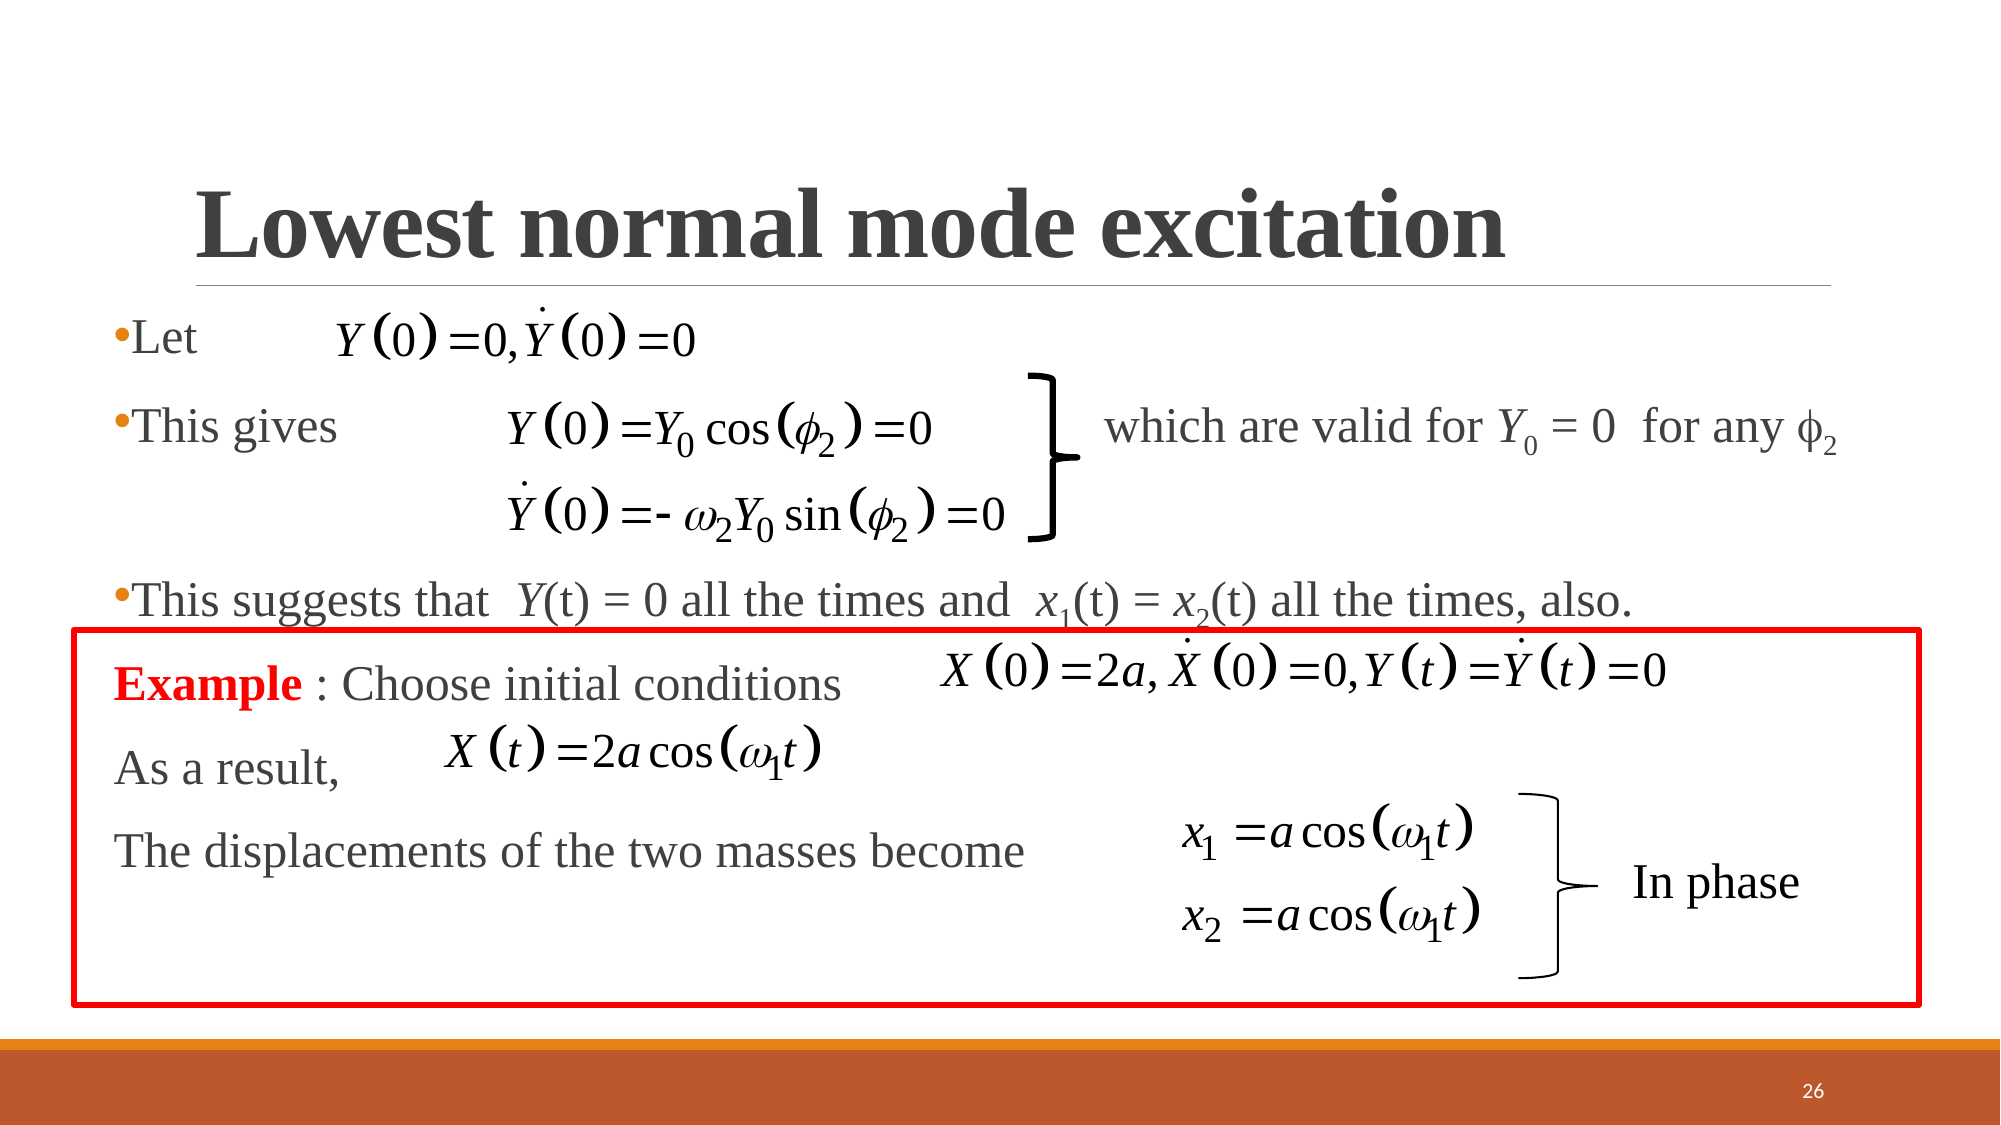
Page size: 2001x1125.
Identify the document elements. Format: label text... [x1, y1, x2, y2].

text_box In phase [1617, 840, 1919, 916]
list Let This gives which are valid for Y0 = 0 for any 2 This suggests that Y(t) = 0 all the times and x1(t) = x2(t) all the times, also. Example : Choose initial conditions As a result, . The displacements of the two masses become [113, 302, 1972, 963]
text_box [1172, 793, 1485, 959]
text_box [433, 714, 828, 798]
text_box [1027, 374, 1079, 541]
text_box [500, 392, 1014, 558]
text_box [72, 629, 1920, 1006]
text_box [929, 632, 1676, 716]
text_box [328, 302, 707, 386]
slide_number 26 [1624, 1059, 1840, 1120]
title Lowest normal mode excitation [180, 47, 1830, 285]
text_box [1518, 792, 1599, 980]
